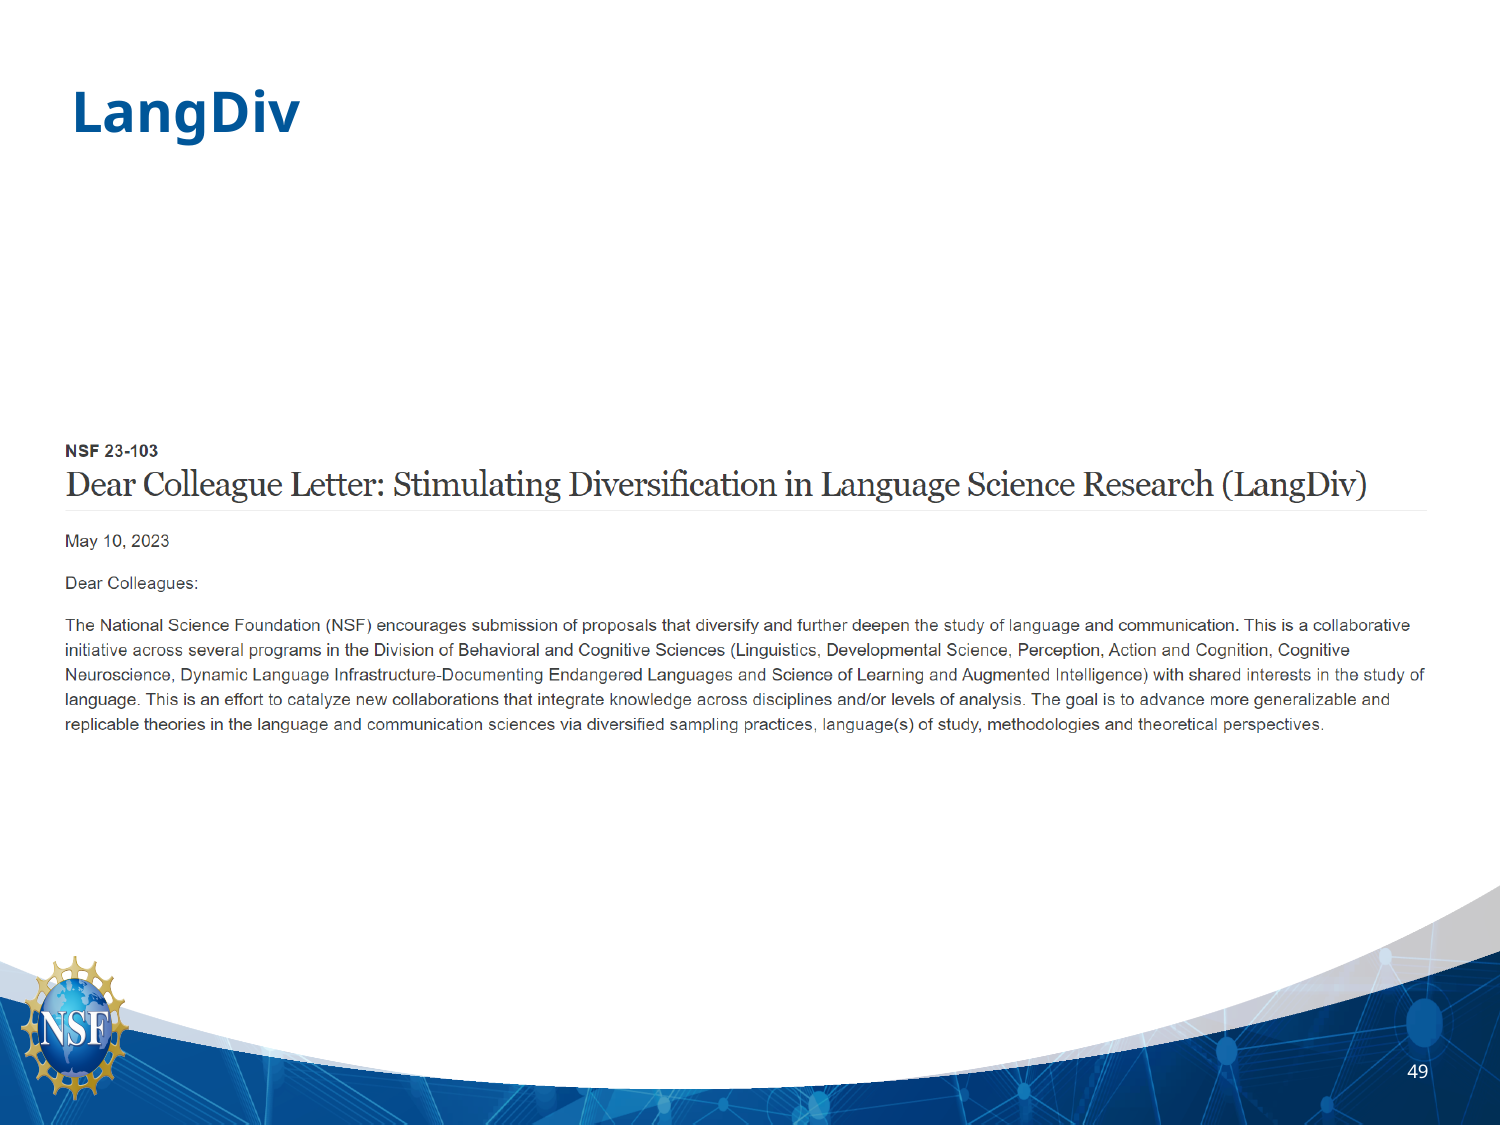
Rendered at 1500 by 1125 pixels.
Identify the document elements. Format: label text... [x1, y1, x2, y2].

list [56, 430, 1444, 747]
picture [0, 864, 1500, 1125]
slide_number 49 [1106, 1042, 1444, 1103]
title LangDiv [56, 76, 1444, 287]
